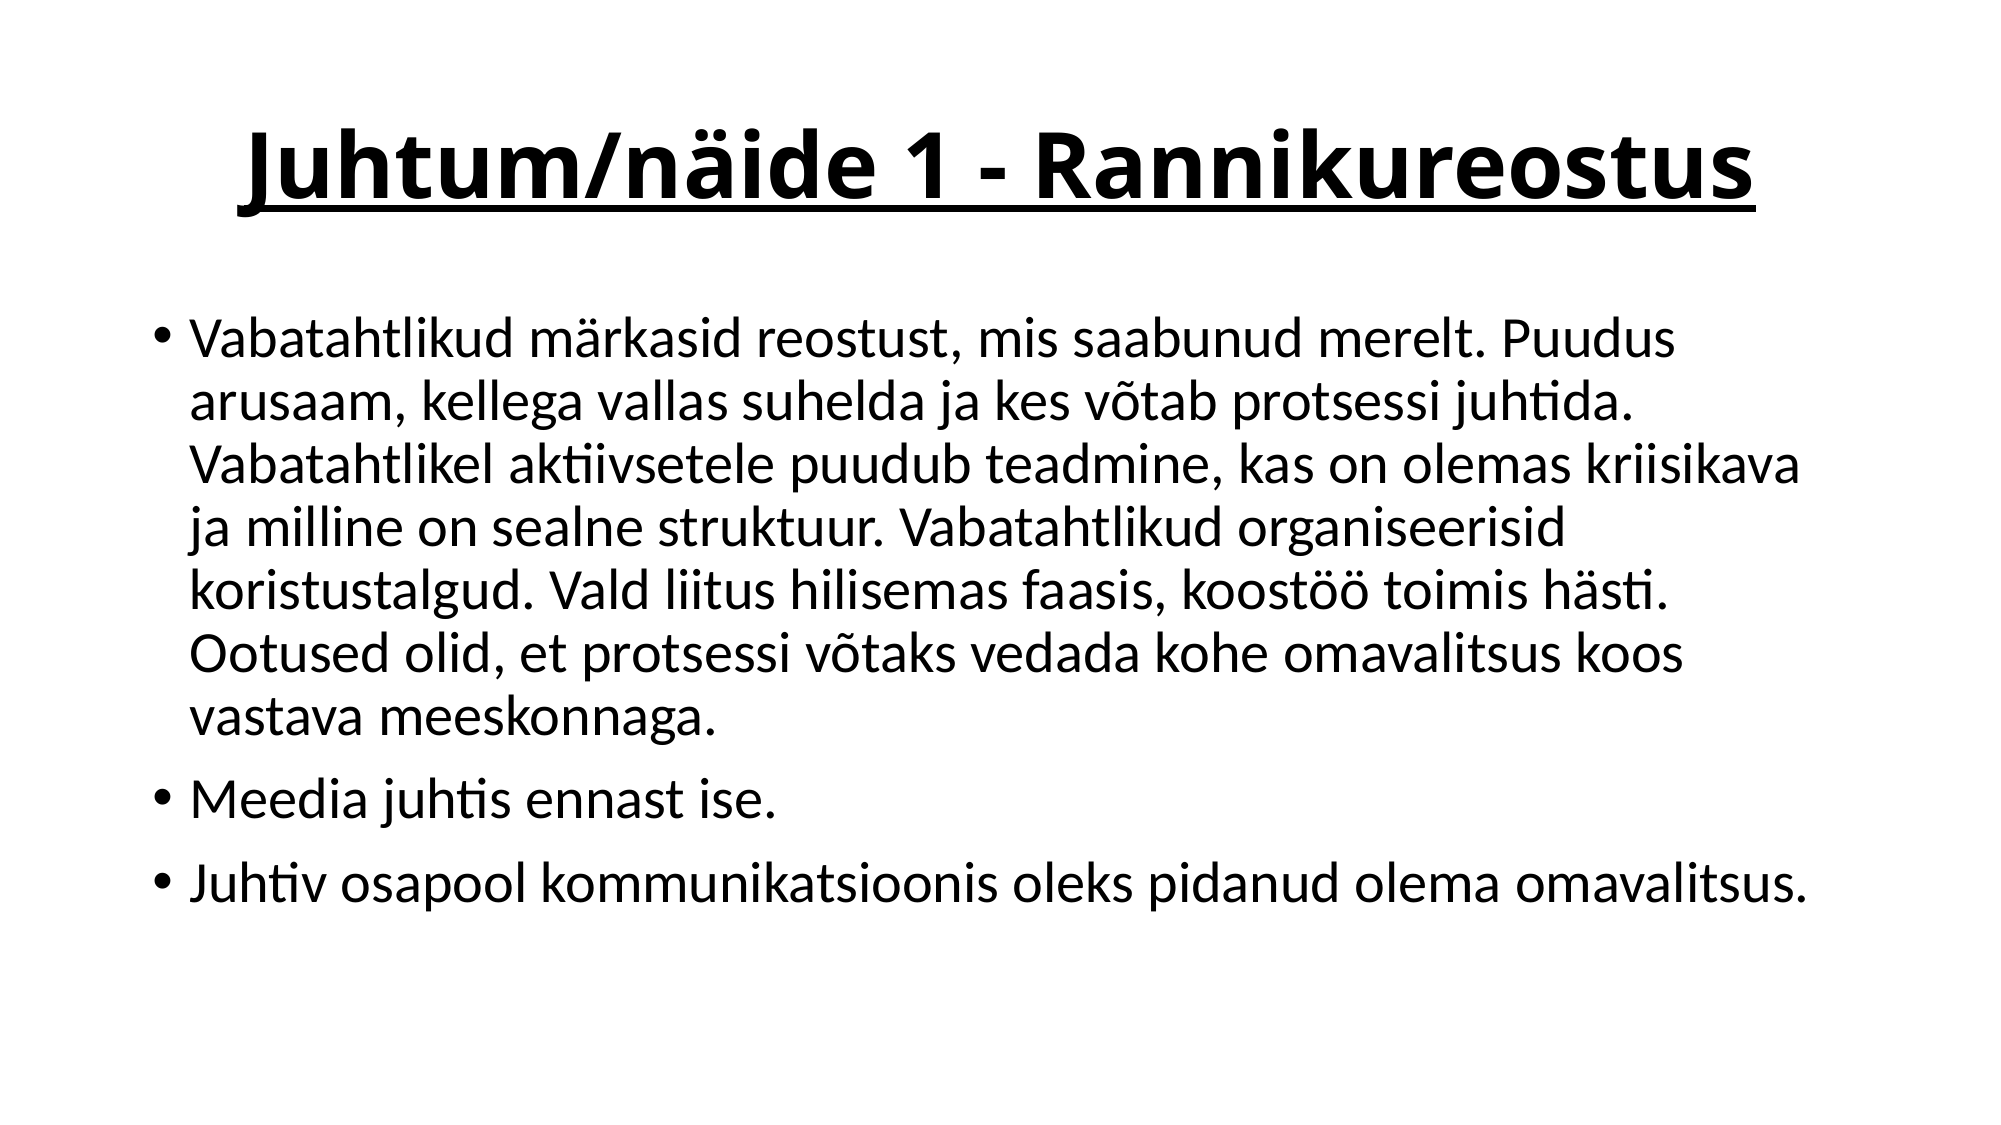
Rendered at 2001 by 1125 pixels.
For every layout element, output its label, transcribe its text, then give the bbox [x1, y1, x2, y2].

list Vabatahtlikud märkasid reostust, mis saabunud merelt. Puudus arusaam, kellega vallas suhelda ja kes võtab protsessi juhtida. Vabatahtlikel aktiivsetele puudub teadmine, kas on olemas kriisikava ja milline on sealne struktuur. Vabatahtlikud organiseerisid koristustalgud. Vald liitus hilisemas faasis, koostöö toimis hästi. Ootused olid, et protsessi võtaks vedada kohe omavalitsus koos vastava meeskonnaga. Meedia juhtis ennast ise. Juhtiv osapool kommunikatsioonis oleks pidanud olema omavalitsus. [137, 299, 1863, 1014]
title Juhtum/näide 1 - Rannikureostus [137, 59, 1863, 278]
